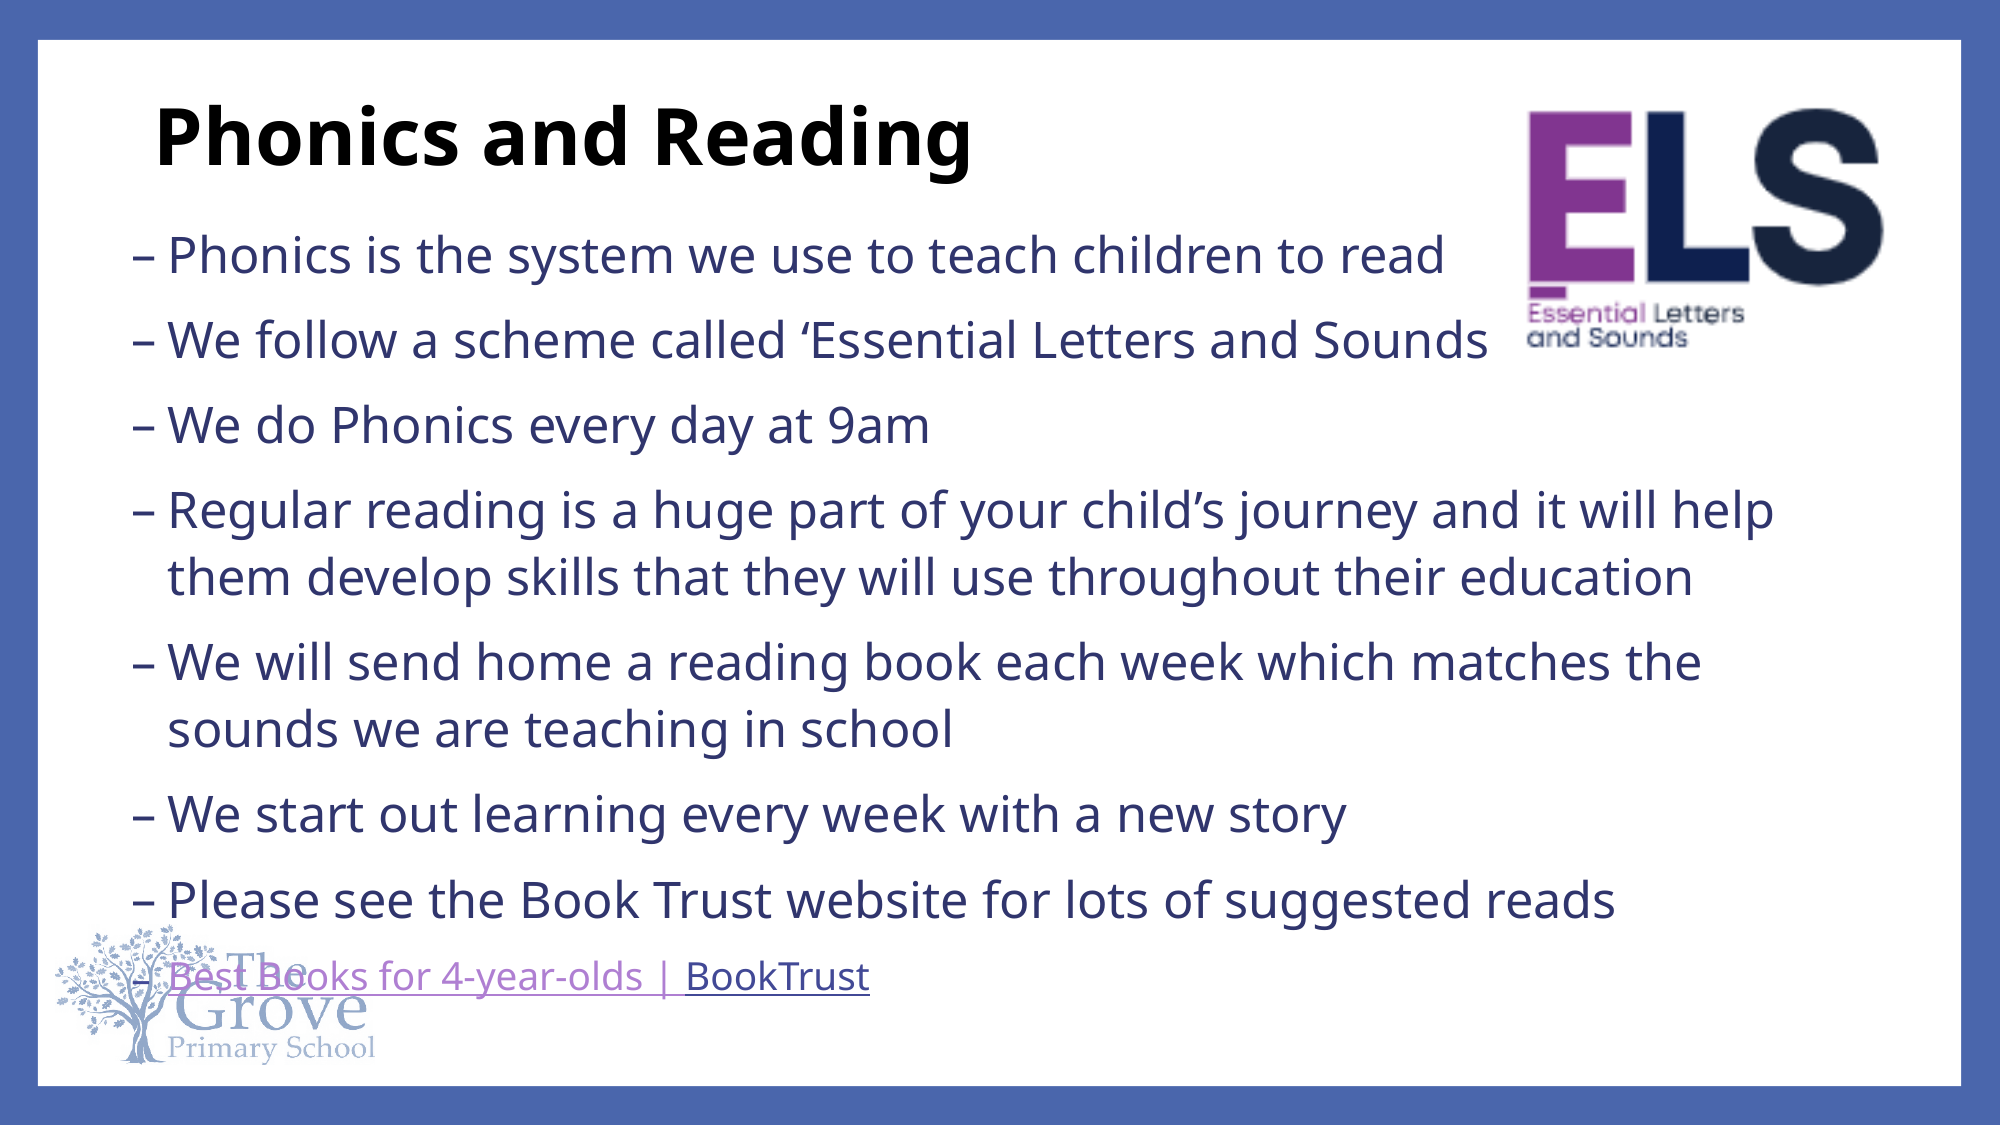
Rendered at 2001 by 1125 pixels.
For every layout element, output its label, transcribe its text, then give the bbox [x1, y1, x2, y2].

picture [1486, 82, 1907, 388]
text_box Phonics is the system we use to teach children to read We follow a scheme called ‘Essential Letters and Sounds’ We do Phonics every day at 9am Regular reading is a huge part of your child’s journey and it will help them develop skills that they will use throughout their education We will send home a reading book each week which matches the sounds we are teaching in school We start out learning every week with a new story Please see the Book Trust website for lots of suggested reads Best Books for 4-year-olds | BookTrust [116, 208, 1884, 1027]
picture [55, 923, 375, 1065]
text_box Phonics and Reading [139, 83, 1484, 208]
